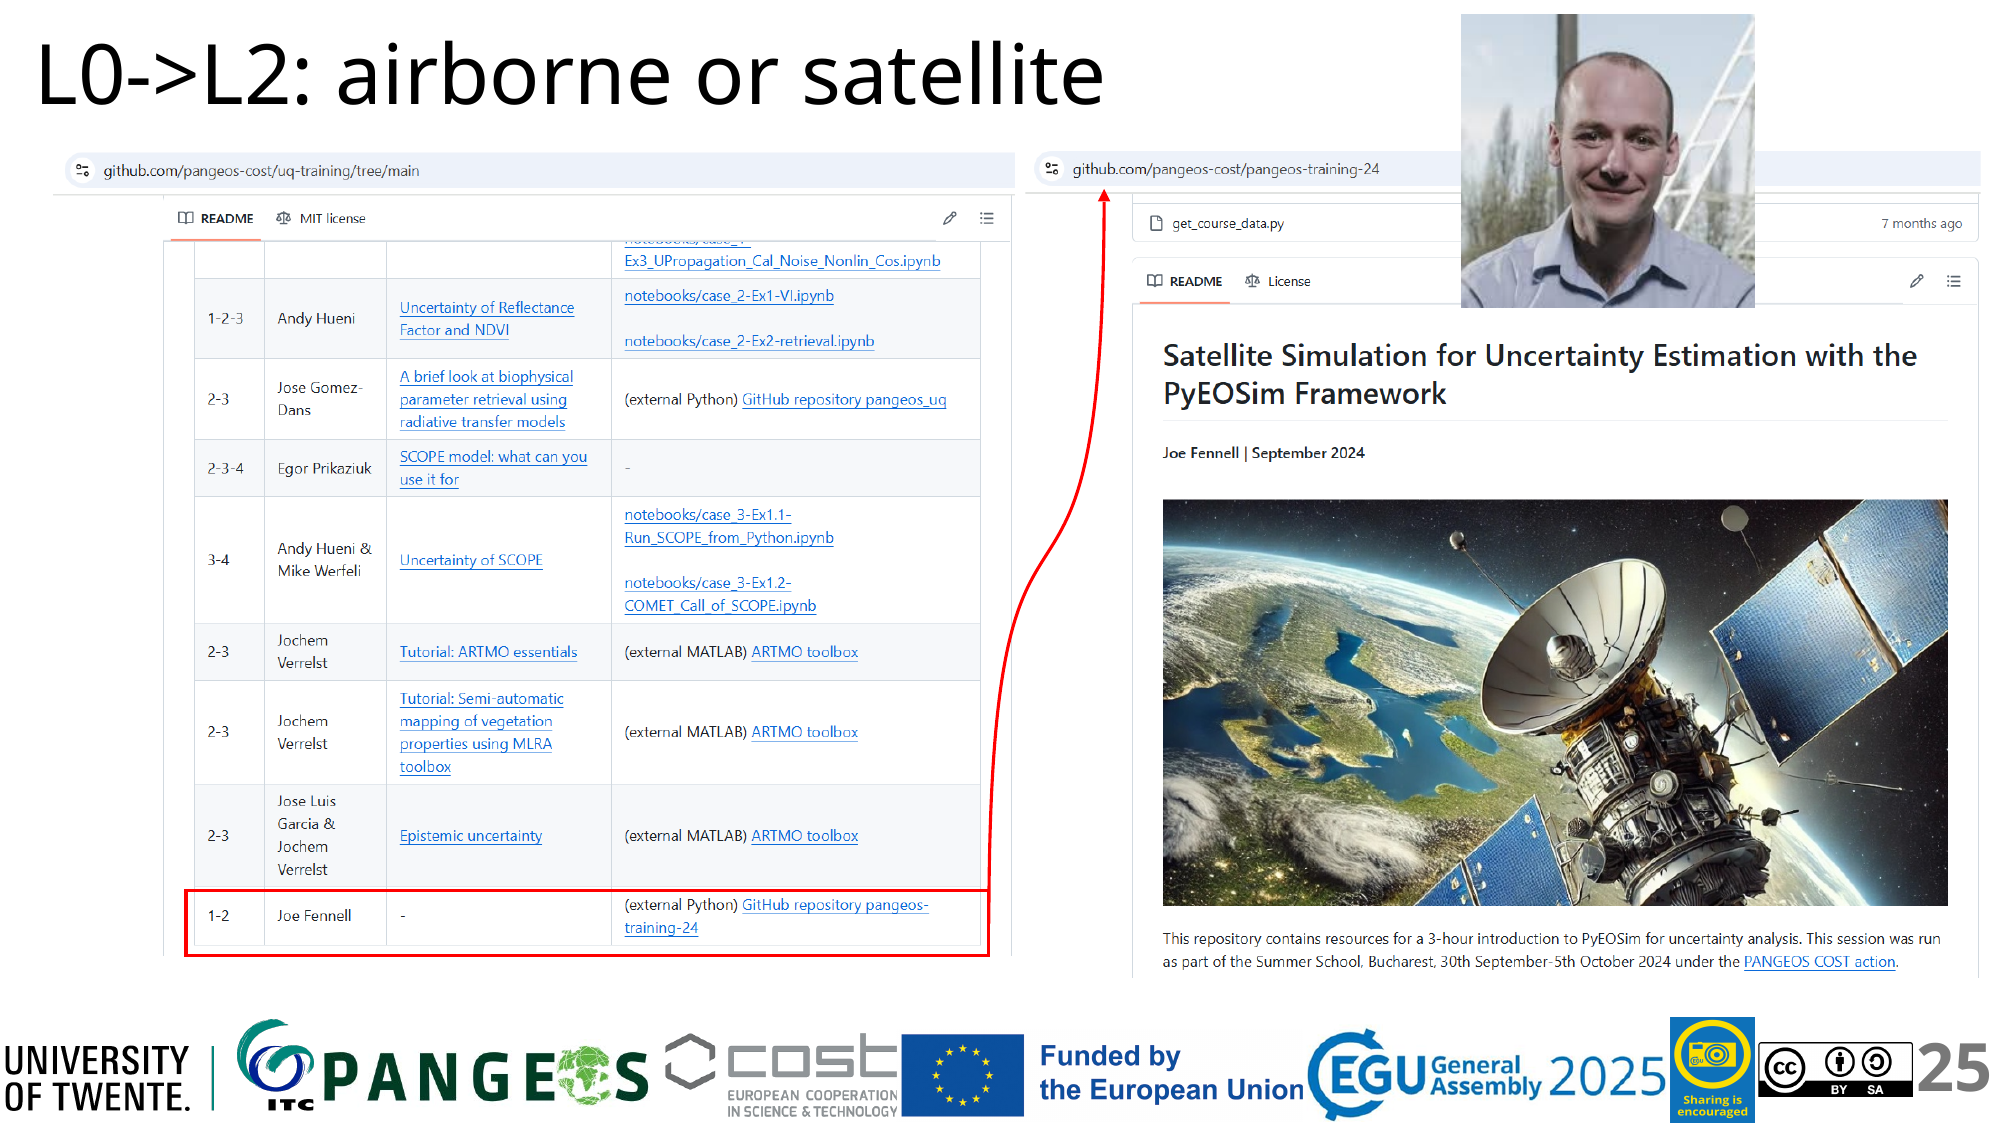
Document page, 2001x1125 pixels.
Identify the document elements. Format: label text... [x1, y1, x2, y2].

title L0->L2: airborne or satellite [19, 25, 1460, 131]
slide_number 25 [1557, 1039, 2000, 1100]
picture [5, 1019, 650, 1111]
picture [52, 146, 1016, 956]
picture [1024, 13, 1982, 978]
picture [654, 1016, 1755, 1123]
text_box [678, 498, 1415, 615]
